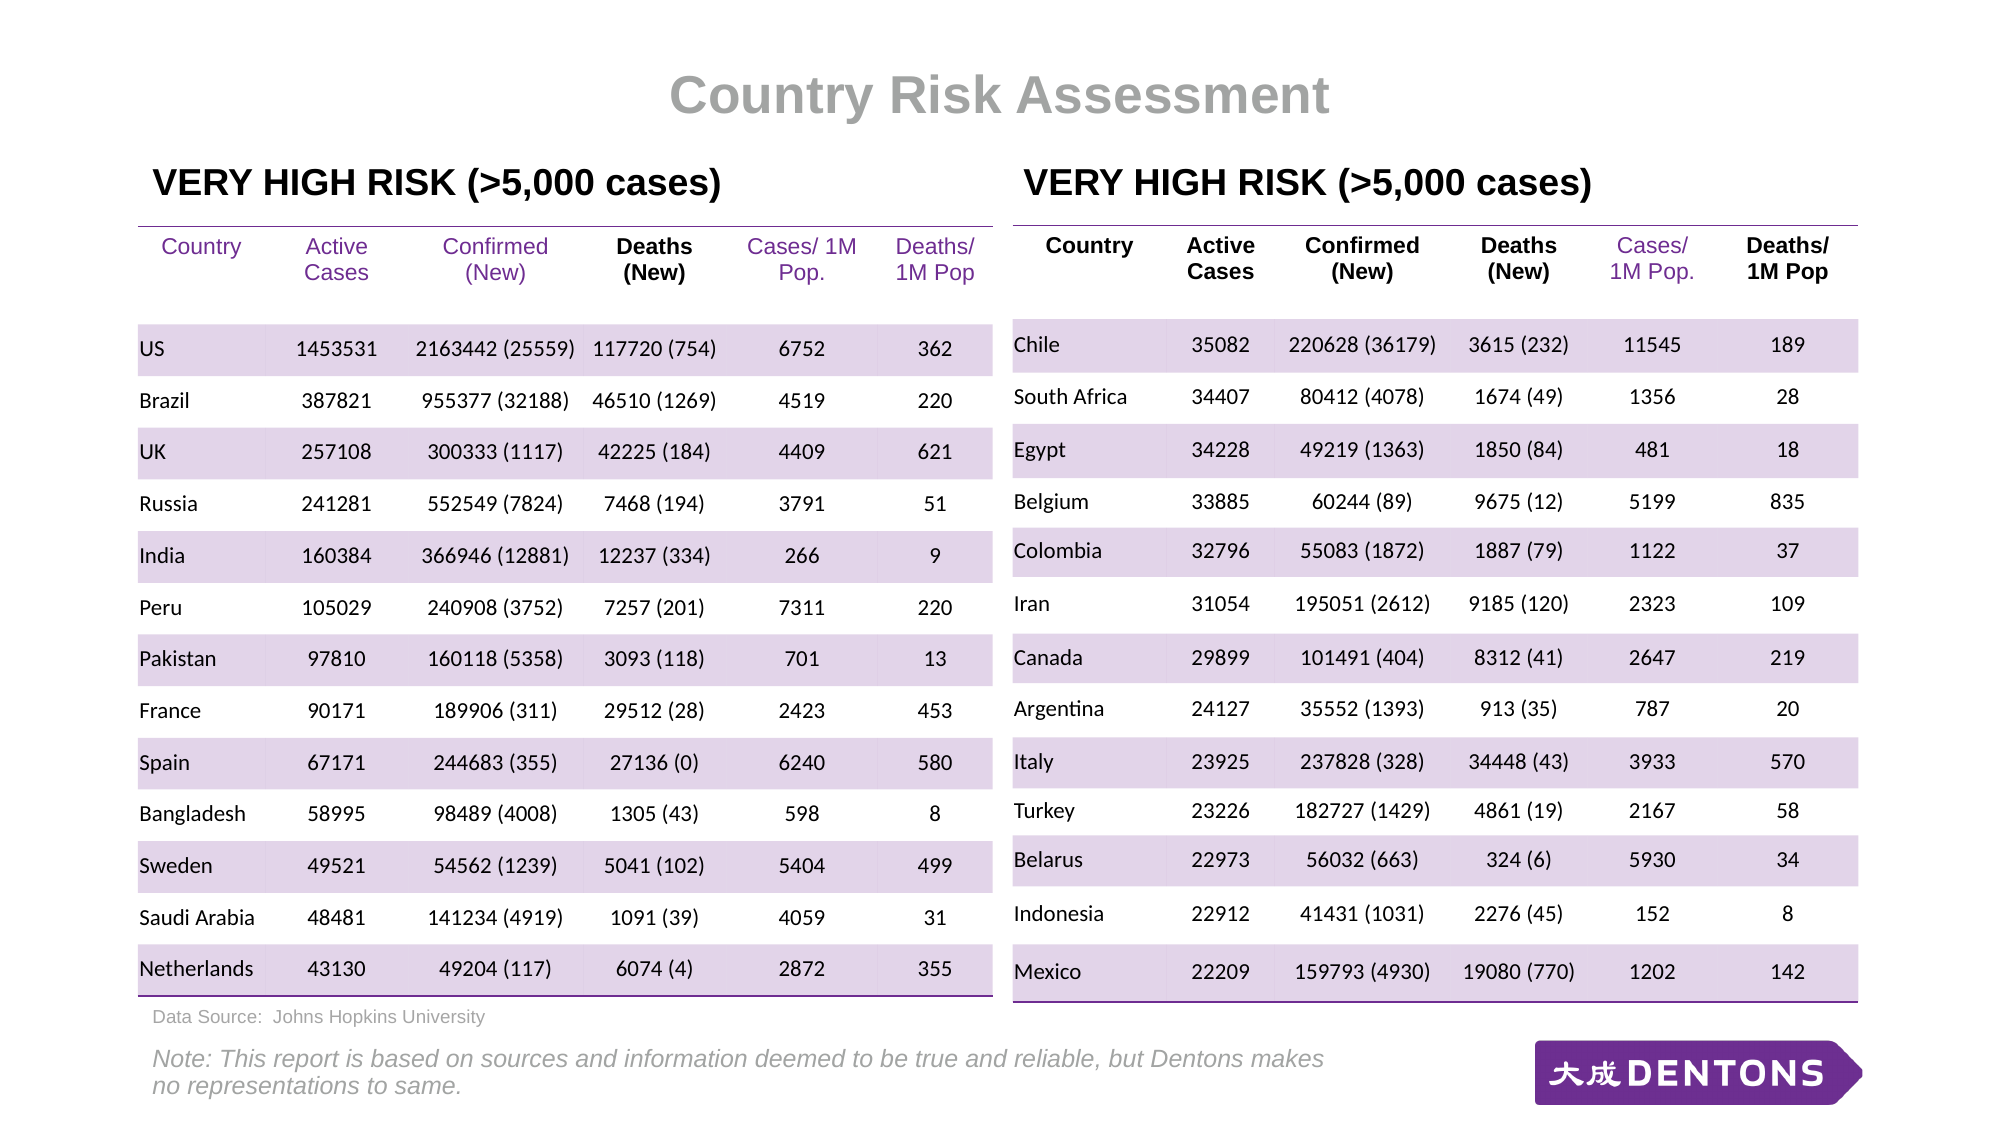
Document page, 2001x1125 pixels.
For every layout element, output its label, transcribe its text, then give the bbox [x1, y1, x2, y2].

table_cell Belgium [1013, 478, 1167, 528]
table_cell 787 [1588, 683, 1717, 737]
table_cell 32796 [1167, 528, 1275, 577]
table_cell India [138, 531, 265, 583]
table_cell 20 [1717, 683, 1858, 737]
list VERY HIGH RISK (>5,000 cases) [1008, 147, 1859, 212]
table_cell France [138, 686, 265, 738]
table_cell Iran [1013, 577, 1167, 634]
table_cell 105029 [265, 583, 408, 634]
table_cell 4861 (19) [1450, 788, 1588, 835]
table_cell 27136 (0) [583, 738, 726, 789]
table_cell 219 [1717, 634, 1858, 683]
table_cell 1453531 [265, 324, 408, 376]
table_cell 22209 [1167, 944, 1275, 1001]
table_cell 244683 (355) [408, 738, 583, 789]
table_cell 48481 [265, 893, 408, 944]
table_cell 37 [1717, 528, 1858, 577]
table_cell 98489 (4008) [408, 789, 583, 841]
table_cell 266 [726, 531, 878, 583]
table_cell 51 [878, 479, 993, 531]
table_cell Colombia [1013, 528, 1167, 577]
table_cell 189906 (311) [408, 686, 583, 738]
table_cell Sweden [138, 841, 265, 893]
table_cell 34228 [1167, 424, 1275, 478]
table_header Deaths (New) [583, 227, 726, 324]
table_cell 2647 [1588, 634, 1717, 683]
table_cell 2423 [726, 686, 878, 738]
text_box Note: This report is based on sources and information deemed to be true and reliable, but Dentons makes no representations to same. [137, 1042, 1369, 1103]
table_cell 552549 (7824) [408, 479, 583, 531]
table_header Active Cases [265, 227, 408, 324]
table_header Cases/ 1M Pop. [1588, 226, 1717, 319]
table_cell 241281 [265, 479, 408, 531]
table_cell 387821 [265, 376, 408, 428]
table_header Cases/ 1M Pop. [726, 227, 878, 324]
table_cell 570 [1717, 737, 1858, 788]
table_cell 24127 [1167, 683, 1275, 737]
table_cell 300333 (1117) [408, 428, 583, 479]
table_cell 5930 [1588, 835, 1717, 886]
table_cell 3093 (118) [583, 634, 726, 686]
table_cell UK [138, 428, 265, 479]
table_cell 34448 (43) [1450, 737, 1588, 788]
table_cell 1674 (49) [1450, 373, 1588, 424]
table_cell 31054 [1167, 577, 1275, 634]
table_cell 159793 (4930) [1275, 944, 1450, 1001]
table_cell 240908 (3752) [408, 583, 583, 634]
table_cell 6074 (4) [583, 944, 726, 995]
table_header Active Cases [1167, 226, 1275, 319]
table_header Deaths (New) [1450, 226, 1588, 319]
table_cell Brazil [138, 376, 265, 428]
table_cell 7311 [726, 583, 878, 634]
table_cell US [138, 324, 265, 376]
table_cell 1887 (79) [1450, 528, 1588, 577]
table_cell Argentina [1013, 683, 1167, 737]
table_cell 141234 (4919) [408, 893, 583, 944]
table_cell 54562 (1239) [408, 841, 583, 893]
table_cell 182727 (1429) [1275, 788, 1450, 835]
table_cell Russia [138, 479, 265, 531]
table_cell 90171 [265, 686, 408, 738]
table_cell 12237 (334) [583, 531, 726, 583]
table_cell 101491 (404) [1275, 634, 1450, 683]
table_cell 195051 (2612) [1275, 577, 1450, 634]
table_cell 499 [878, 841, 993, 893]
table_cell South Africa [1013, 373, 1167, 424]
table_cell 8312 (41) [1450, 634, 1588, 683]
table_cell Chile [1013, 319, 1167, 373]
table_cell 117720 (754) [583, 324, 726, 376]
table_header Deaths/ 1M Pop [1717, 226, 1858, 319]
table_cell 55083 (1872) [1275, 528, 1450, 577]
table_cell 2323 [1588, 577, 1717, 634]
table_cell 257108 [265, 428, 408, 479]
table_cell 142 [1717, 944, 1858, 1001]
table_cell 9675 (12) [1450, 478, 1588, 528]
table_cell 160118 (5358) [408, 634, 583, 686]
table_cell 18 [1717, 424, 1858, 478]
table_cell 2163442 (25559) [408, 324, 583, 376]
table_cell Pakistan [138, 634, 265, 686]
table_cell 189 [1717, 319, 1858, 373]
table_cell 453 [878, 686, 993, 738]
table_cell 3615 (232) [1450, 319, 1588, 373]
table_cell Turkey [1013, 788, 1167, 835]
table_header Deaths/ 1M Pop [878, 227, 993, 324]
table_cell 35082 [1167, 319, 1275, 373]
table_cell 60244 (89) [1275, 478, 1450, 528]
table_cell 701 [726, 634, 878, 686]
table_cell 67171 [265, 738, 408, 789]
table_cell 34 [1717, 835, 1858, 886]
table_cell 5404 [726, 841, 878, 893]
table_cell 220 [878, 583, 993, 634]
table_cell 1091 (39) [583, 893, 726, 944]
table_cell 6752 [726, 324, 878, 376]
table_cell 913 (35) [1450, 683, 1588, 737]
table_cell 46510 (1269) [583, 376, 726, 428]
table_header Confirmed (New) [408, 227, 583, 324]
table_cell 5199 [1588, 478, 1717, 528]
table_header Country [1013, 226, 1167, 319]
table_cell Mexico [1013, 944, 1167, 1001]
table_cell Netherlands [138, 944, 265, 995]
table_cell 237828 (328) [1275, 737, 1450, 788]
list VERY HIGH RISK (>5,000 cases) [137, 147, 984, 212]
table_cell 1122 [1588, 528, 1717, 577]
table_cell Indonesia [1013, 886, 1167, 944]
table_cell 5041 (102) [583, 841, 726, 893]
table_cell 3791 [726, 479, 878, 531]
table_cell 2872 [726, 944, 878, 995]
table_cell 9185 (120) [1450, 577, 1588, 634]
table_cell 8 [878, 789, 993, 841]
table_cell 481 [1588, 424, 1717, 478]
table_cell 598 [726, 789, 878, 841]
table_cell 31 [878, 893, 993, 944]
table_cell 1202 [1588, 944, 1717, 1001]
table_cell 28 [1717, 373, 1858, 424]
table_cell 6240 [726, 738, 878, 789]
table_cell 23226 [1167, 788, 1275, 835]
table_cell 49521 [265, 841, 408, 893]
table_cell 11545 [1588, 319, 1717, 373]
title Country Risk Assessment [137, 59, 1863, 133]
table_cell 19080 (770) [1450, 944, 1588, 1001]
table_cell 29512 (28) [583, 686, 726, 738]
table_cell 4409 [726, 428, 878, 479]
table_cell 324 (6) [1450, 835, 1588, 886]
table_cell 97810 [265, 634, 408, 686]
table_cell 56032 (663) [1275, 835, 1450, 886]
table_cell 49219 (1363) [1275, 424, 1450, 478]
table_cell 35552 (1393) [1275, 683, 1450, 737]
table_cell 9 [878, 531, 993, 583]
table_cell 621 [878, 428, 993, 479]
table_cell Canada [1013, 634, 1167, 683]
table_cell 80412 (4078) [1275, 373, 1450, 424]
table_cell Egypt [1013, 424, 1167, 478]
table_cell 22973 [1167, 835, 1275, 886]
table_cell 49204 (117) [408, 944, 583, 995]
table_cell 580 [878, 738, 993, 789]
table_cell 3933 [1588, 737, 1717, 788]
table_cell Saudi Arabia [138, 893, 265, 944]
table_cell 2167 [1588, 788, 1717, 835]
table_cell Belarus [1013, 835, 1167, 886]
table_cell 1305 (43) [583, 789, 726, 841]
table_cell 220628 (36179) [1275, 319, 1450, 373]
table_cell 23925 [1167, 737, 1275, 788]
table_header Confirmed (New) [1275, 226, 1450, 319]
table_cell Spain [138, 738, 265, 789]
table_cell 29899 [1167, 634, 1275, 683]
table_cell 2276 (45) [1450, 886, 1588, 944]
table_cell 1850 (84) [1450, 424, 1588, 478]
table_cell 58995 [265, 789, 408, 841]
table_cell 366946 (12881) [408, 531, 583, 583]
table_cell 22912 [1167, 886, 1275, 944]
table_cell 160384 [265, 531, 408, 583]
table_cell 13 [878, 634, 993, 686]
table_cell 1356 [1588, 373, 1717, 424]
table_cell 33885 [1167, 478, 1275, 528]
table_cell 58 [1717, 788, 1858, 835]
table_cell Italy [1013, 737, 1167, 788]
table_cell 34407 [1167, 373, 1275, 424]
table_cell 41431 (1031) [1275, 886, 1450, 944]
table_cell 8 [1717, 886, 1858, 944]
table_header Country [138, 227, 265, 324]
table_cell 42225 (184) [583, 428, 726, 479]
table_cell 220 [878, 376, 993, 428]
table_cell 955377 (32188) [408, 376, 583, 428]
table_cell 109 [1717, 577, 1858, 634]
table_cell Bangladesh [138, 789, 265, 841]
table_cell 4059 [726, 893, 878, 944]
table_cell 43130 [265, 944, 408, 995]
table_cell 7468 (194) [583, 479, 726, 531]
table_cell 835 [1717, 478, 1858, 528]
table_cell 355 [878, 944, 993, 995]
table_cell 4519 [726, 376, 878, 428]
table_cell 362 [878, 324, 993, 376]
table_cell Peru [138, 583, 265, 634]
table_cell 7257 (201) [583, 583, 726, 634]
text_box Data Source: Johns Hopkins University [137, 997, 525, 1035]
table_cell 152 [1588, 886, 1717, 944]
